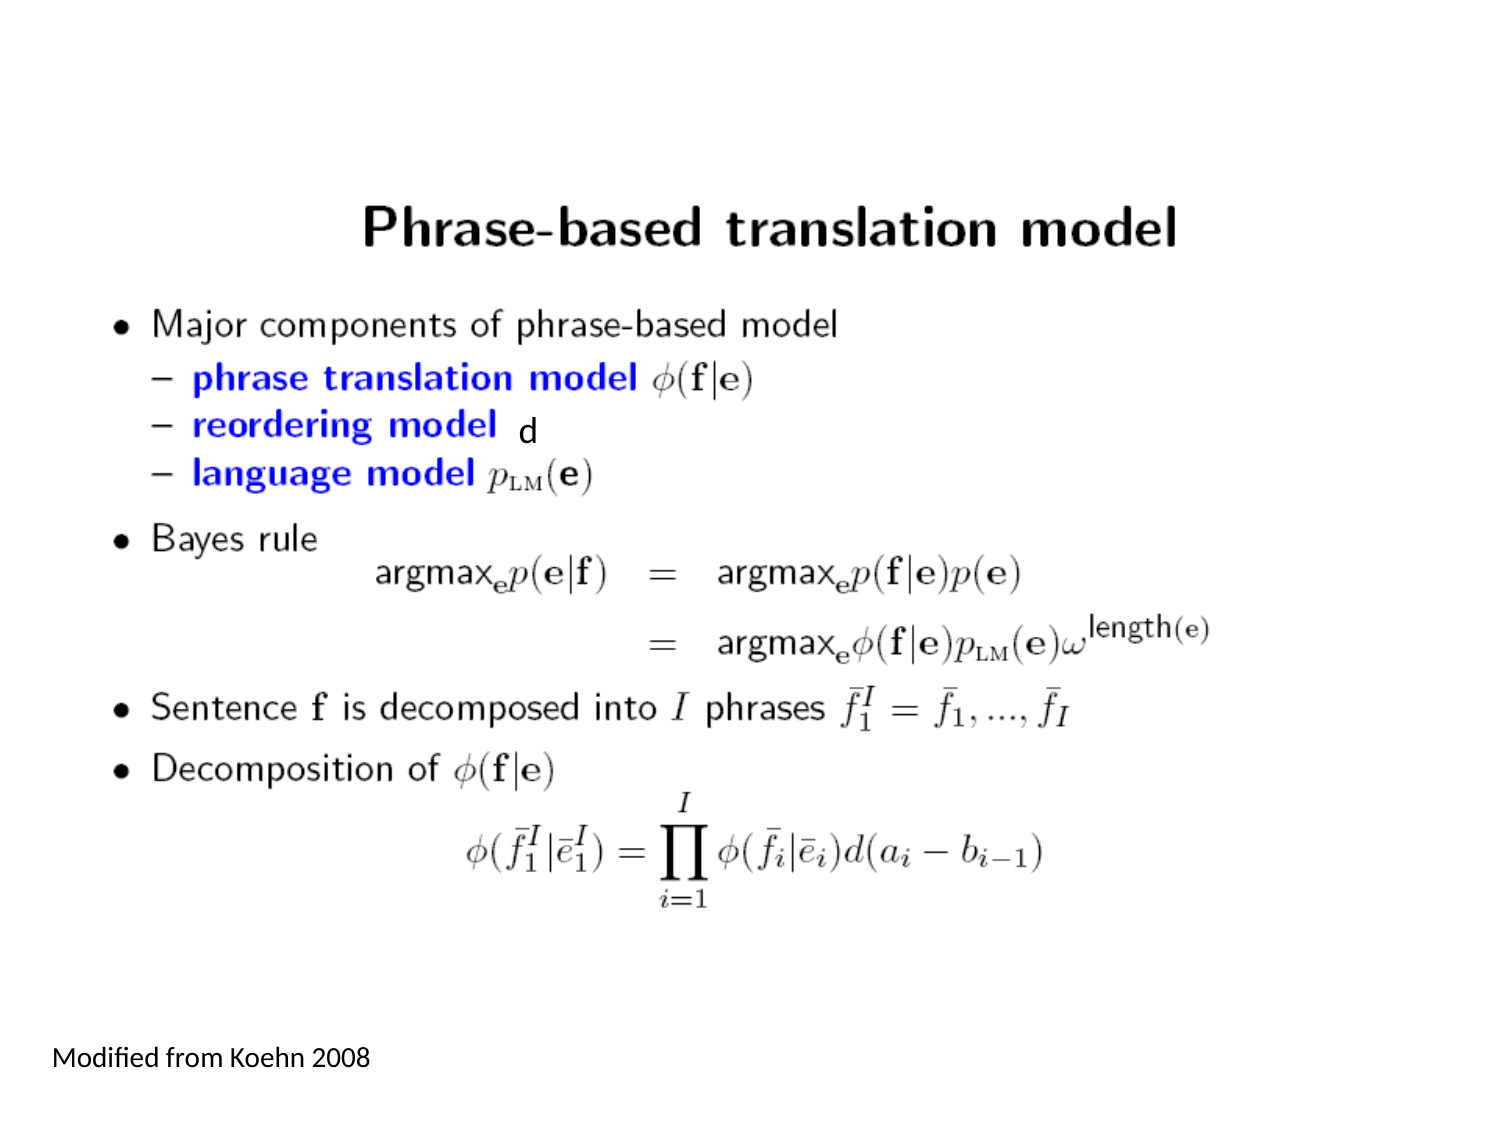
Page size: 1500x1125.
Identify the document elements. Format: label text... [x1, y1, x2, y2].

text_box Modified from Koehn 2008 [37, 1031, 386, 1081]
picture [63, 191, 1437, 933]
